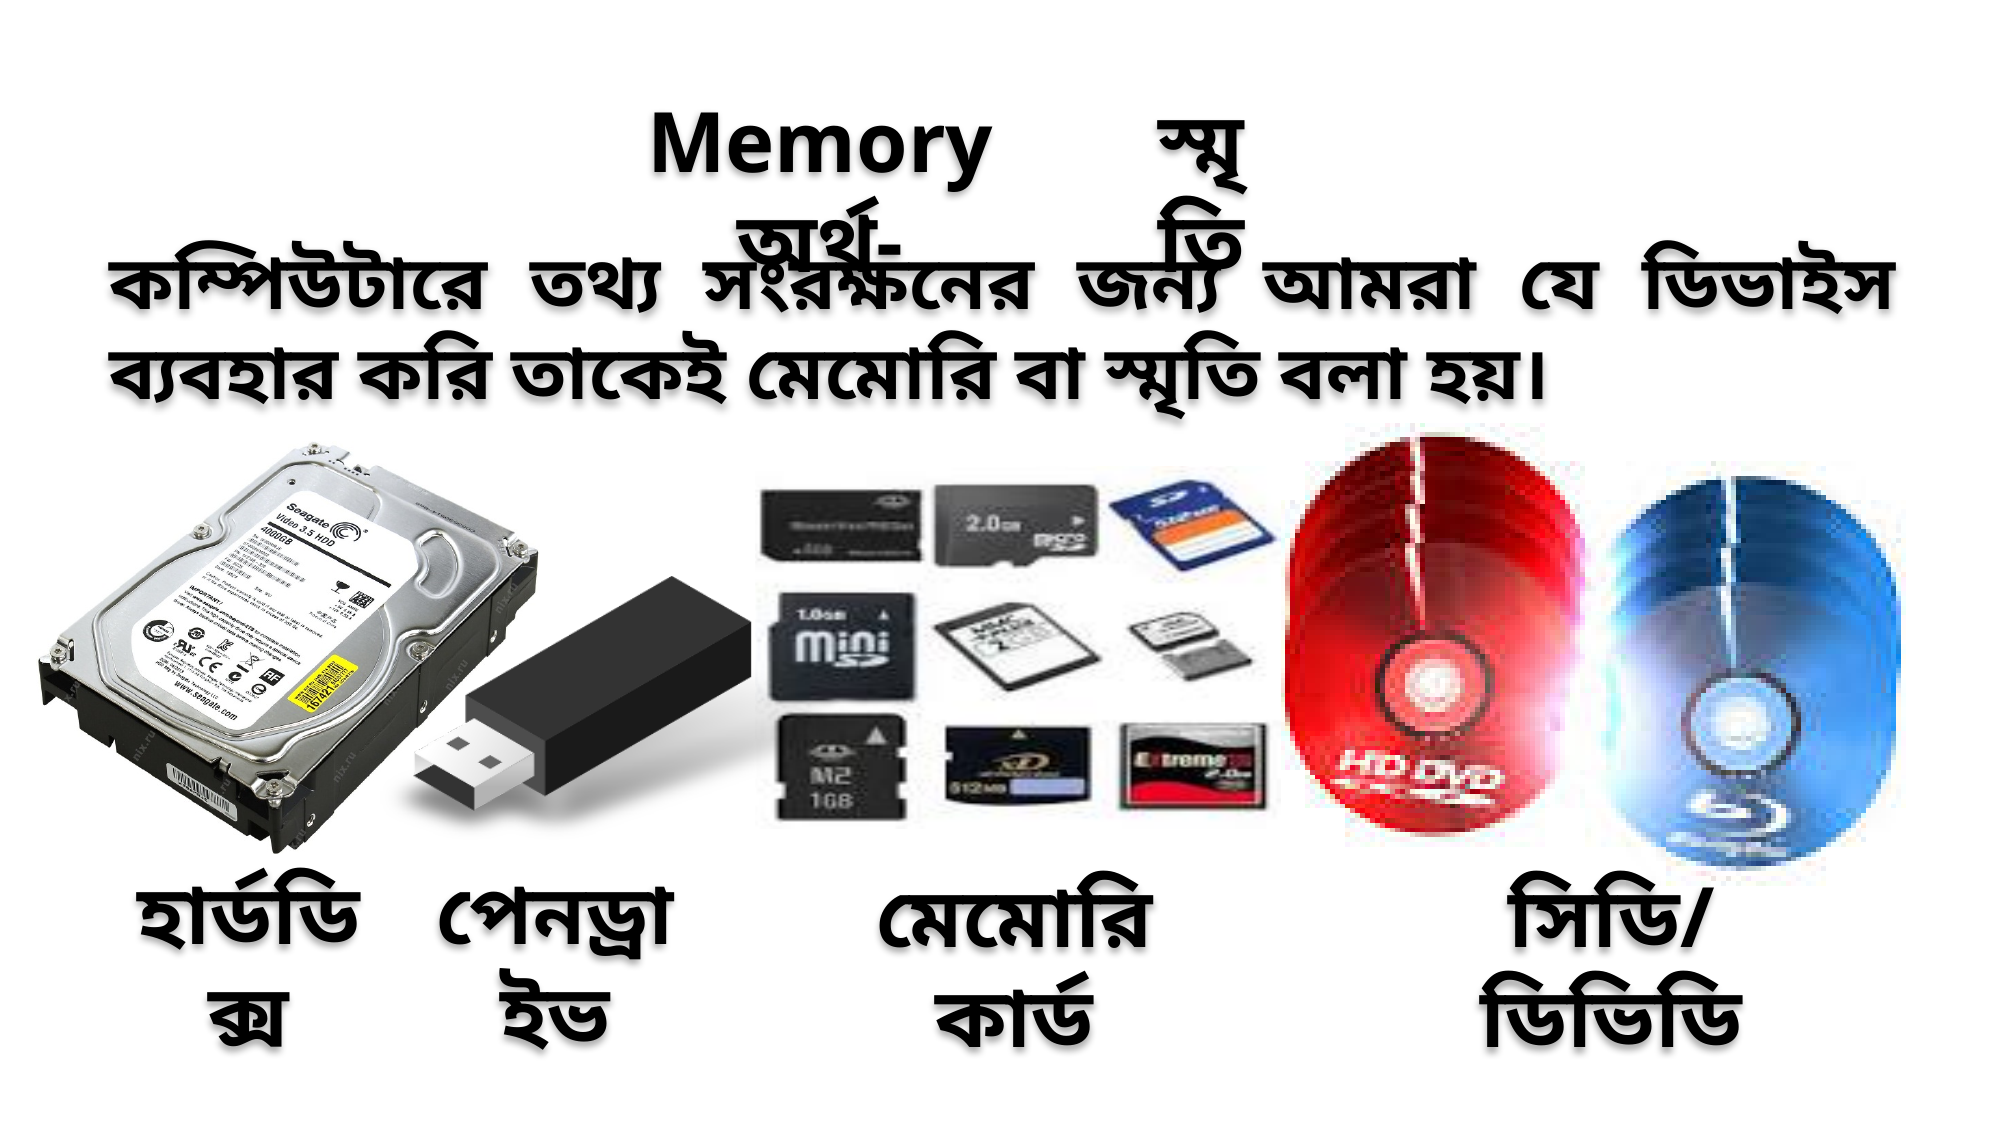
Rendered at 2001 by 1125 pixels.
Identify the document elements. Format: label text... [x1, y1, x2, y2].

text_box সিডি/ডিভিডি [1407, 856, 1816, 1072]
text_box পেনড্রাইভ [410, 853, 700, 1069]
text_box স্মৃতি [1101, 81, 1302, 227]
text_box কম্পিউটারে তথ্য সংরক্ষনের জন্য আমরা যে ডিভাইস ব্যবহার করি তাকেই মেমোরি বা স্মৃতি বলা হয়। [95, 227, 1911, 422]
text_box [754, 465, 1282, 830]
text_box হার্ডডিক্স [104, 854, 394, 1069]
picture [36, 441, 849, 854]
text_box মেমোরি কার্ড [810, 856, 1219, 1072]
text_box [1264, 423, 1917, 887]
text_box Memory অর্থ- [539, 81, 1101, 227]
